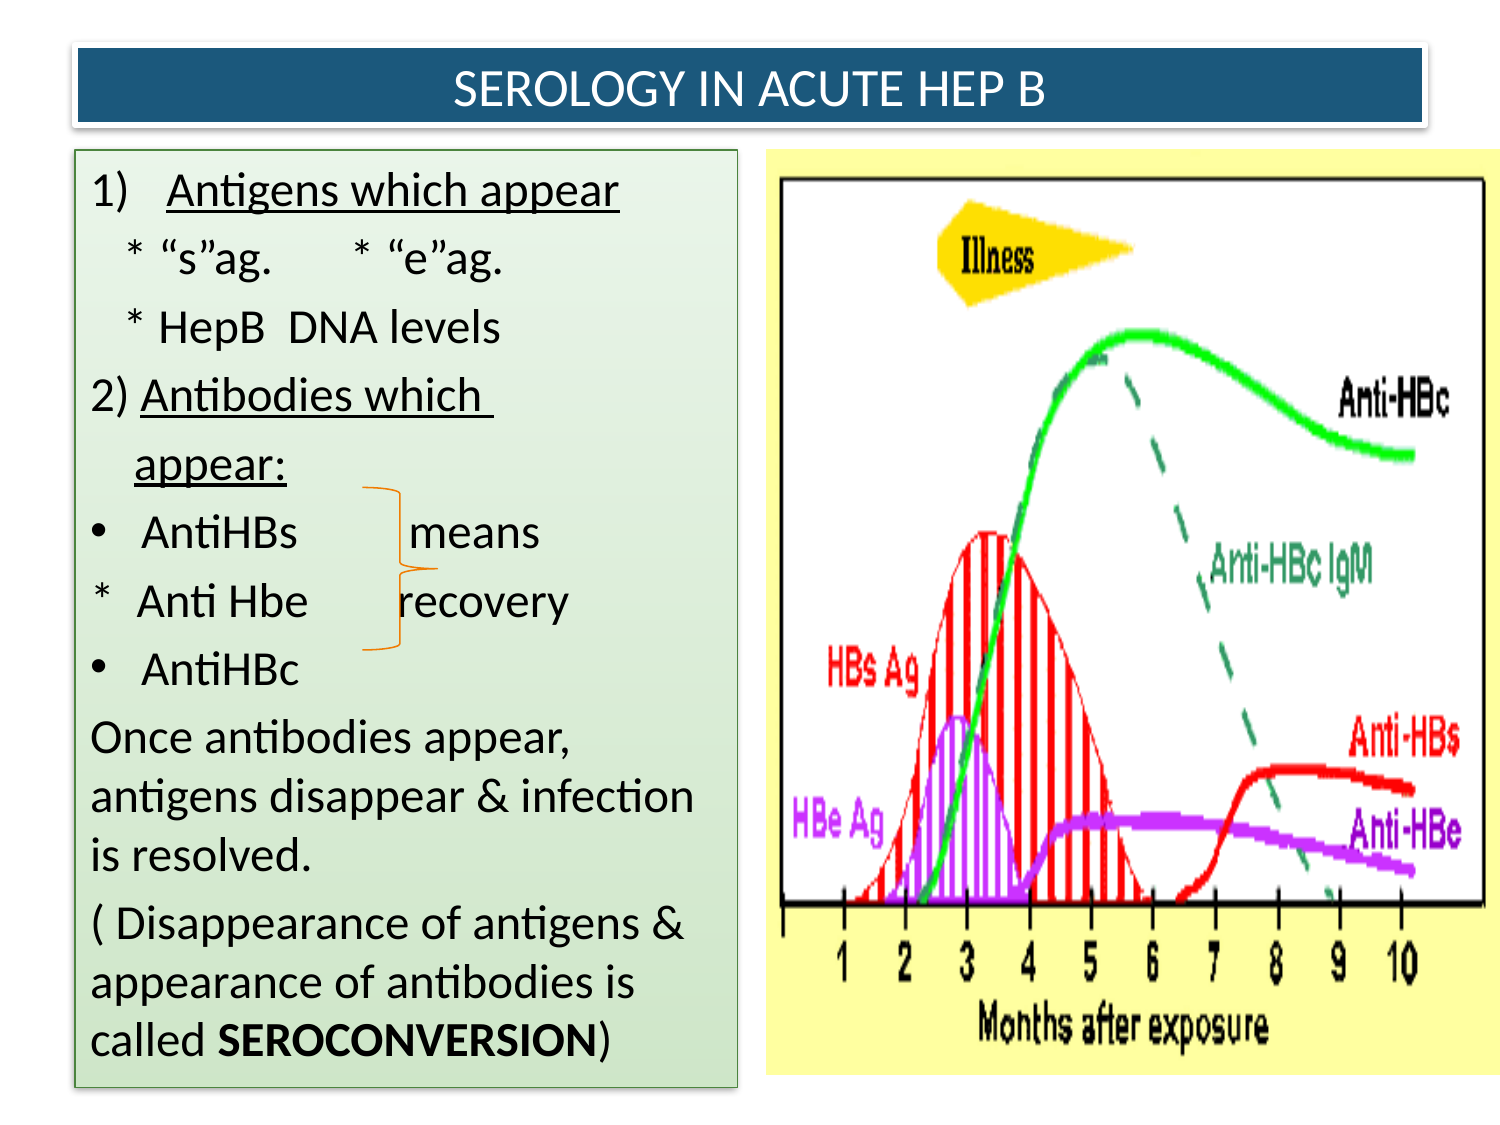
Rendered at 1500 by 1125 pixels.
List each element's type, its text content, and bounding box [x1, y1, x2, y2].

title SEROLOGY IN ACUTE HEP B [72, 42, 1428, 128]
list Antigens which appear * “s”ag. * “e”ag. * HepB DNA levels 2) Antibodies which appear: AntiHBs means * Anti Hbe recovery AntiHBc Once antibodies appear, antigens disappear & infection is resolved. ( Disappearance of antigens & appearance of antibodies is called SEROCONVERSION) [74, 149, 738, 1088]
text_box [362, 486, 439, 651]
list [766, 149, 1500, 1076]
